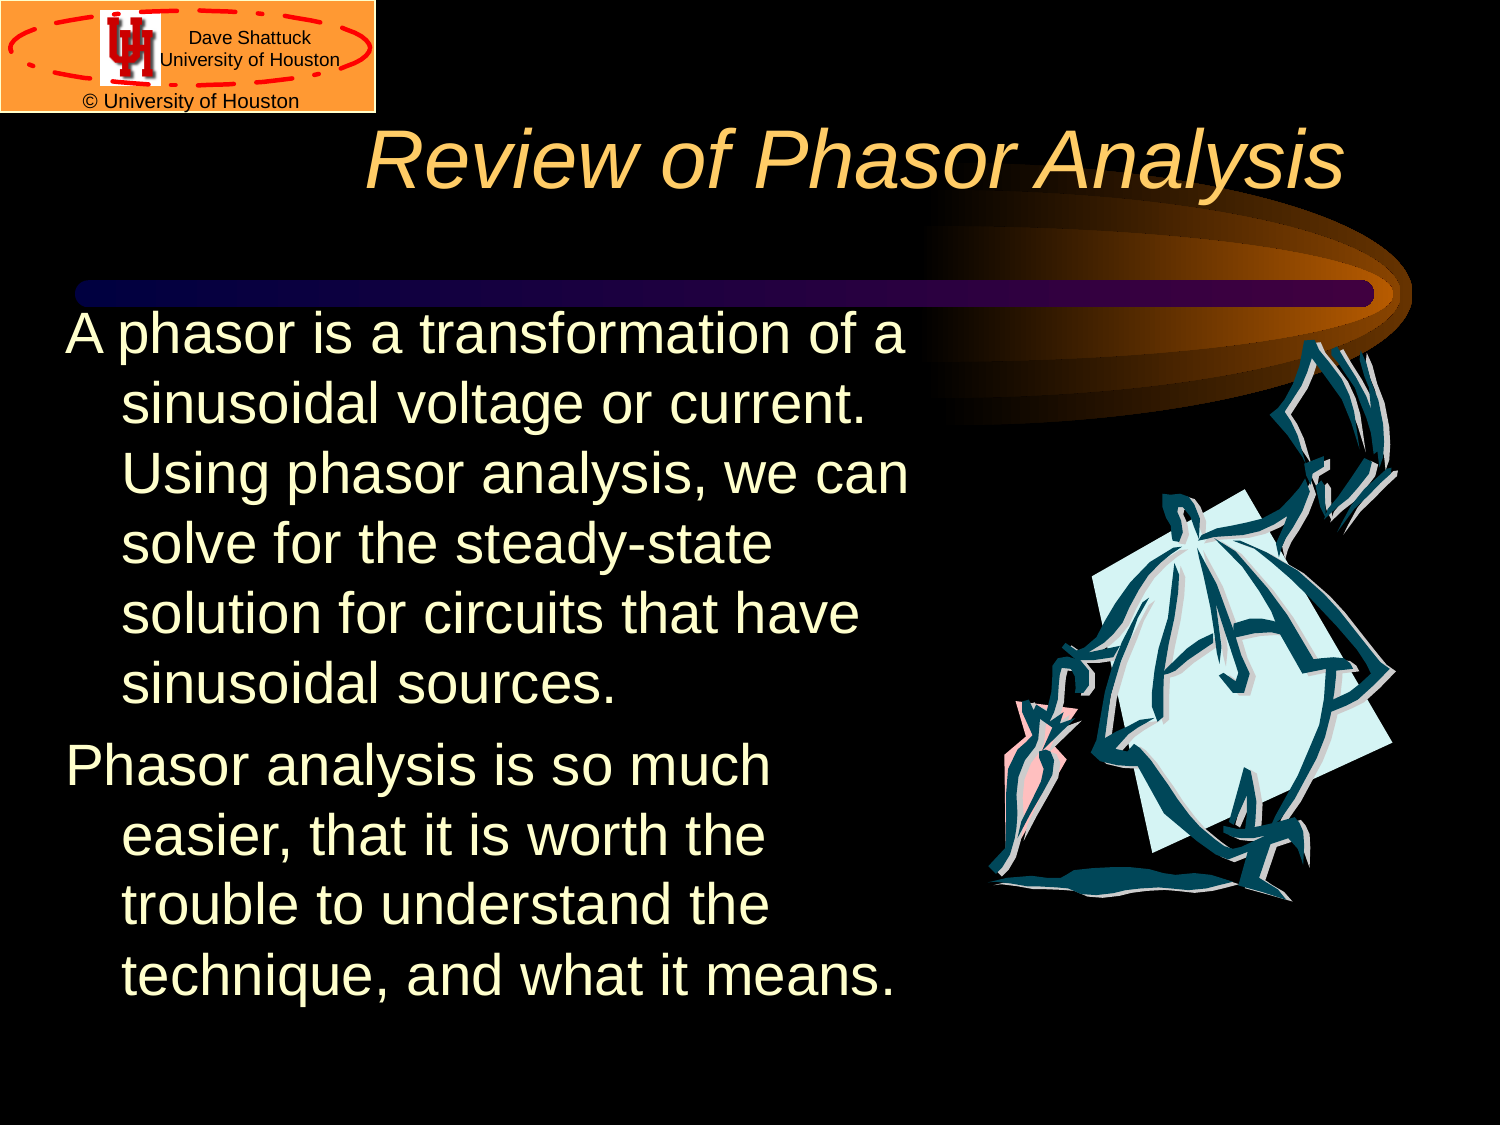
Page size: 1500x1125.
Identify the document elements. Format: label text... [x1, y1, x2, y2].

picture [987, 337, 1404, 907]
list A phasor is a transformation of a sinusoidal voltage or current. Using phasor analysis, we can solve for the steady-state solution for circuits that have sinusoidal sources. Phasor analysis is so much easier, that it is worth the trouble to understand the technique, and what it means. [50, 287, 975, 1075]
title Review of Phasor Analysis [87, 24, 1363, 213]
